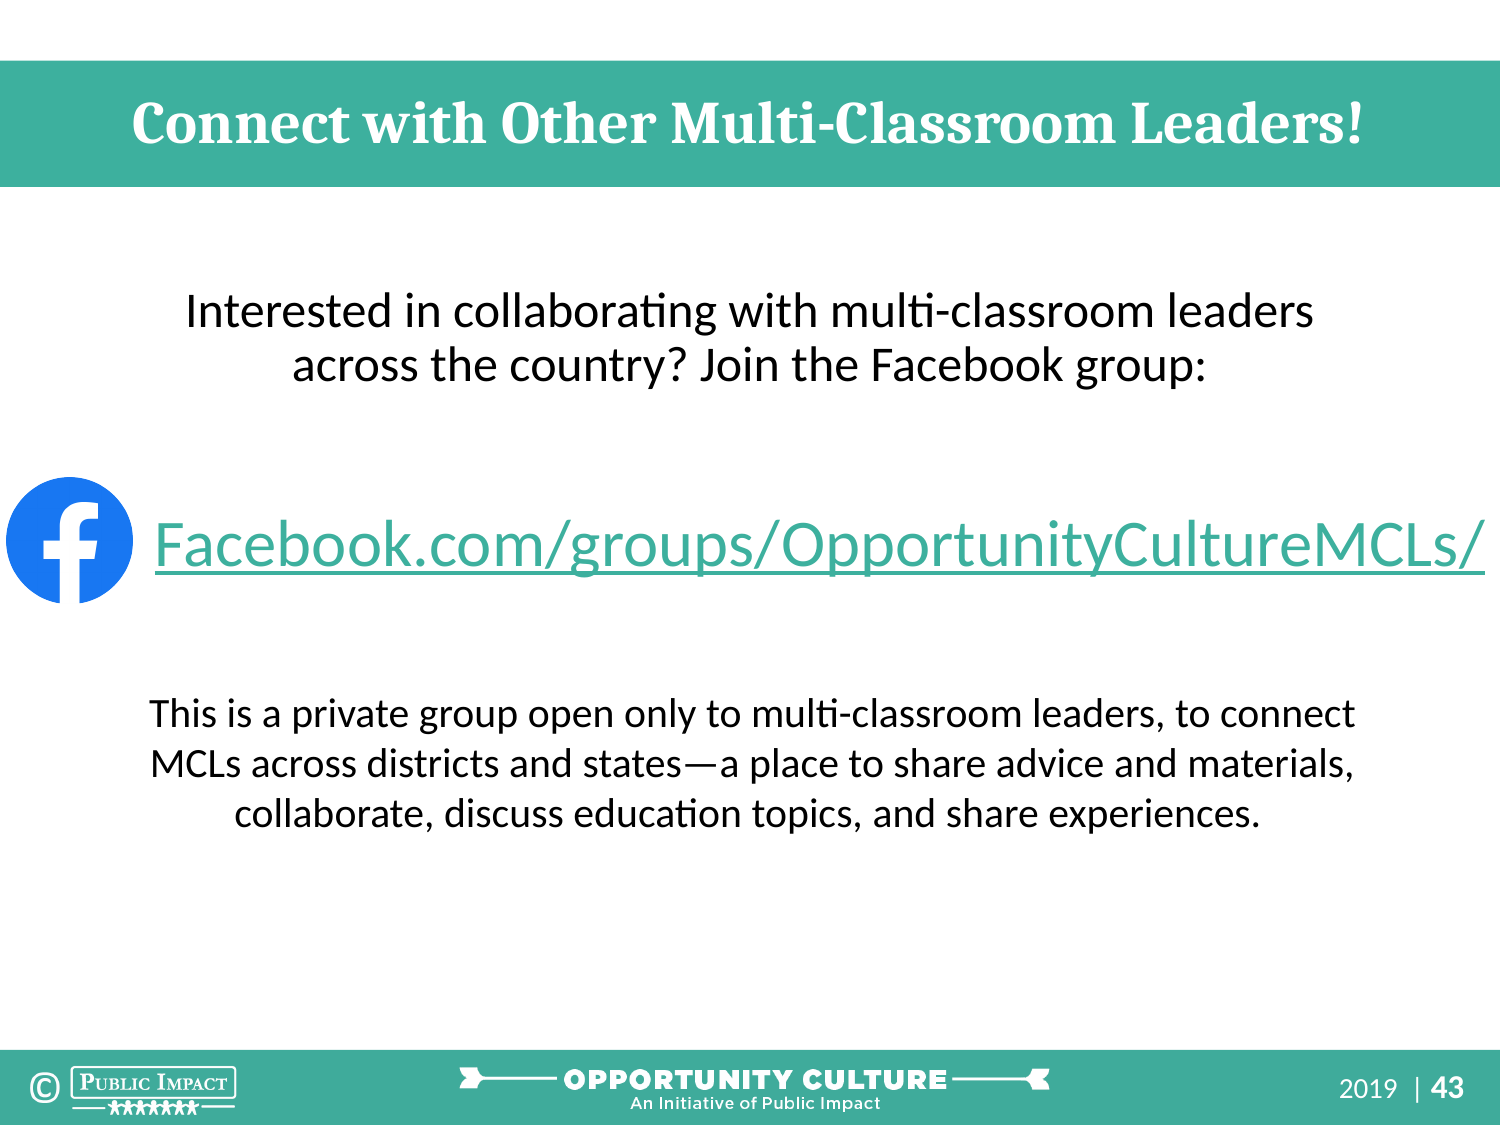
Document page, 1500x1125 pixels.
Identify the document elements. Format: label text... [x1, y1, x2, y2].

picture [15, 1058, 240, 1123]
picture [6, 477, 133, 604]
text_box Facebook.com/groups/OpportunityCultureMCLs/ [139, 492, 1500, 588]
list Connect with Other Multi-Classroom Leaders! [0, 60, 1500, 187]
picture [450, 1047, 1050, 1125]
text_box This is a private group open only to multi-classroom leaders, to connect MCLs across districts and states—a place to share advice and materials, collaborate, discuss education topics, and share experiences. [132, 678, 1373, 844]
list Interested in collaborating with multi-classroom leaders across the country? Join the Facebook group: [103, 276, 1397, 403]
